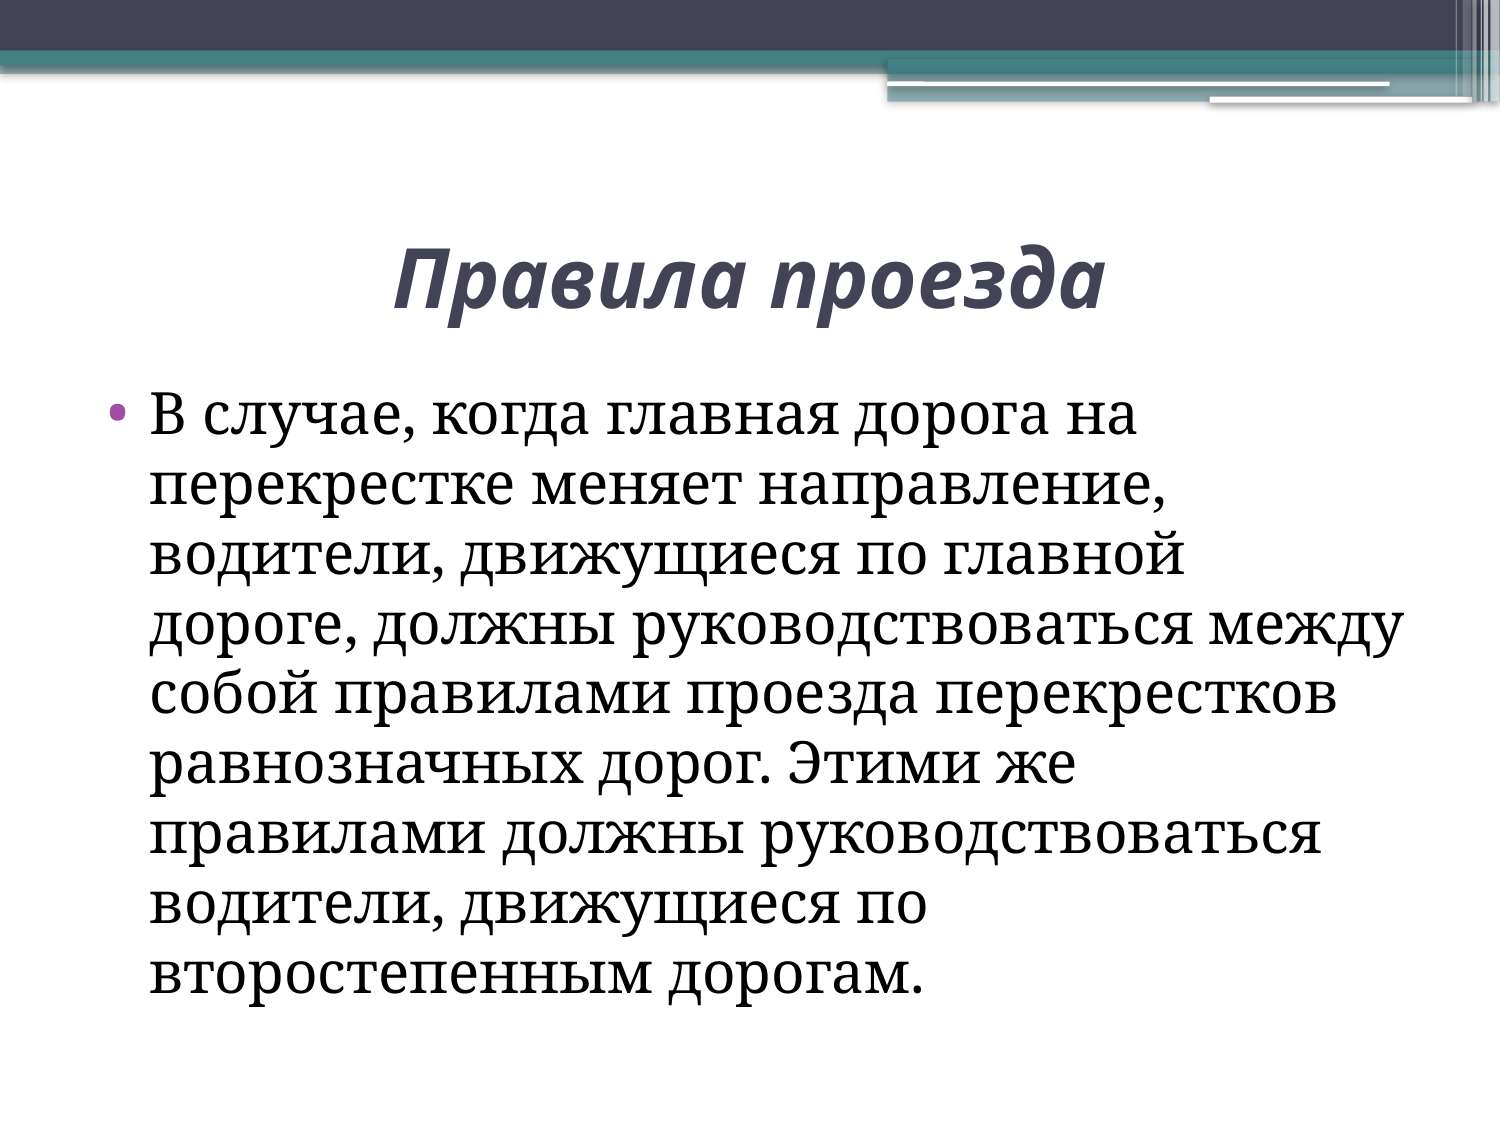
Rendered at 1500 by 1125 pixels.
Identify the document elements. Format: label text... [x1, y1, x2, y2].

title Правила проезда [75, 187, 1425, 363]
list В случае, когда главная дорога на перекрестке меняет направление, водители, движущиеся по главной дороге, должны руководствоваться между собой правилами проезда перекрестков равнозначных дорог. Этими же правилами должны руководствоваться водители, движущиеся по второстепенным дорогам. [75, 368, 1425, 1079]
